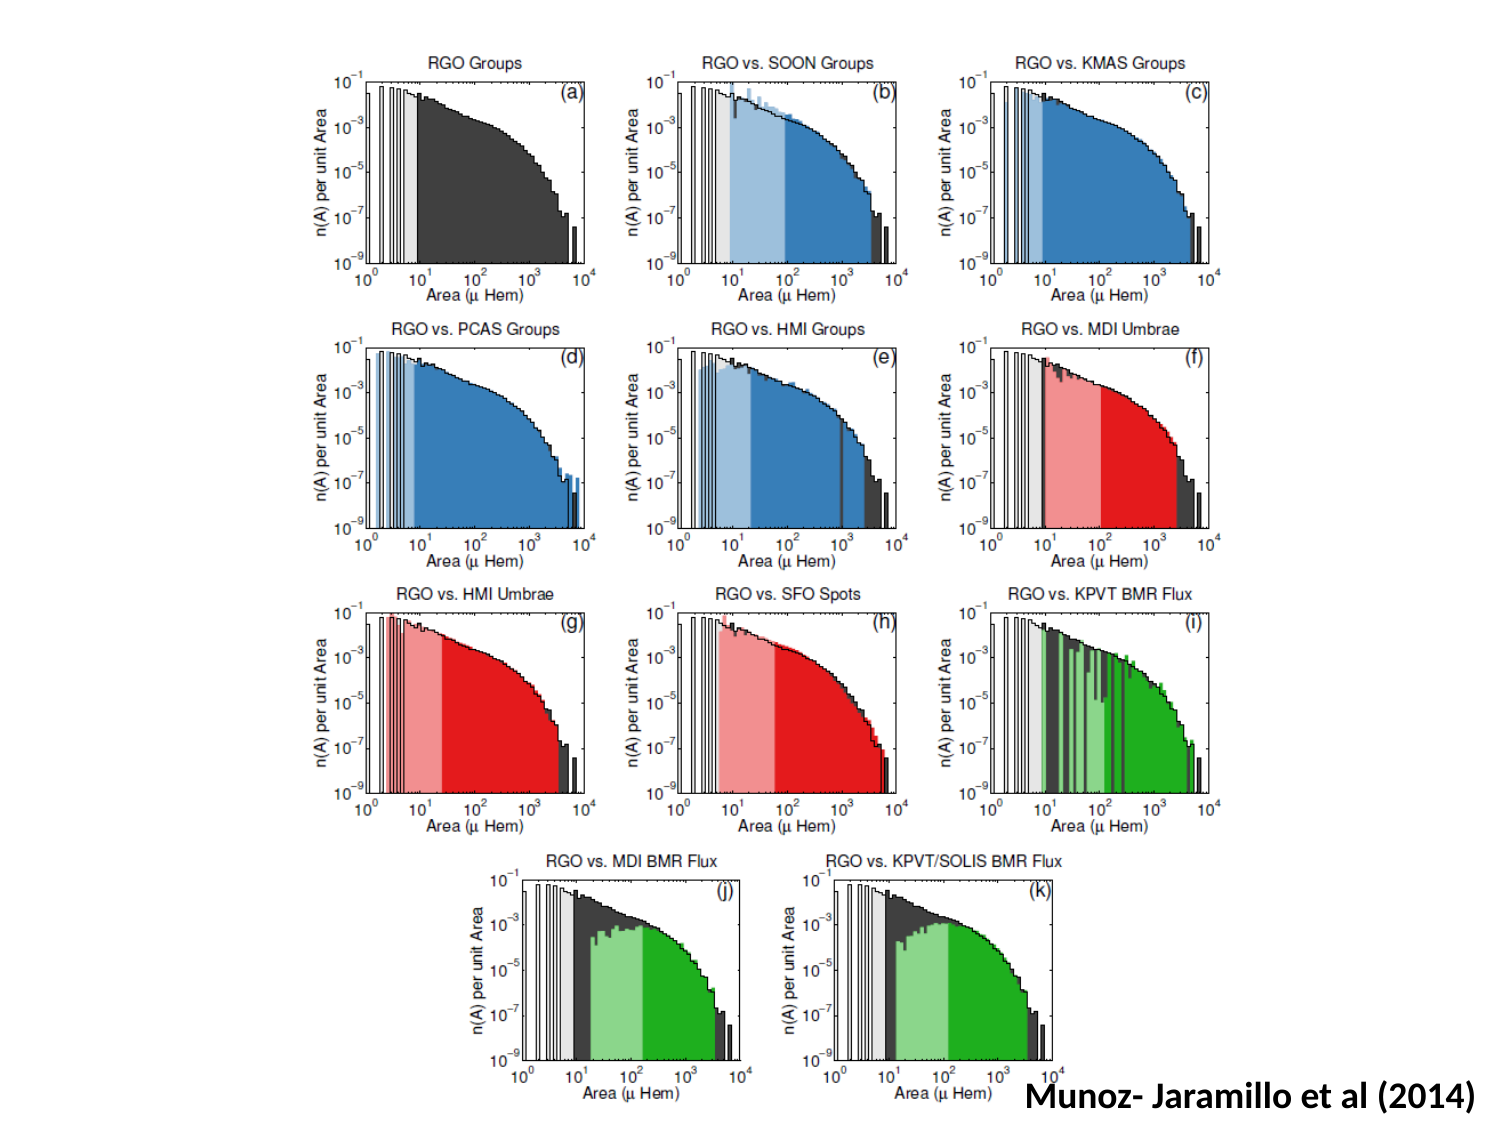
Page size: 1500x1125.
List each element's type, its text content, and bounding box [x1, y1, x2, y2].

picture [312, 37, 1230, 1108]
text_box Munoz- Jaramillo et al (2014) [1009, 1063, 1492, 1123]
